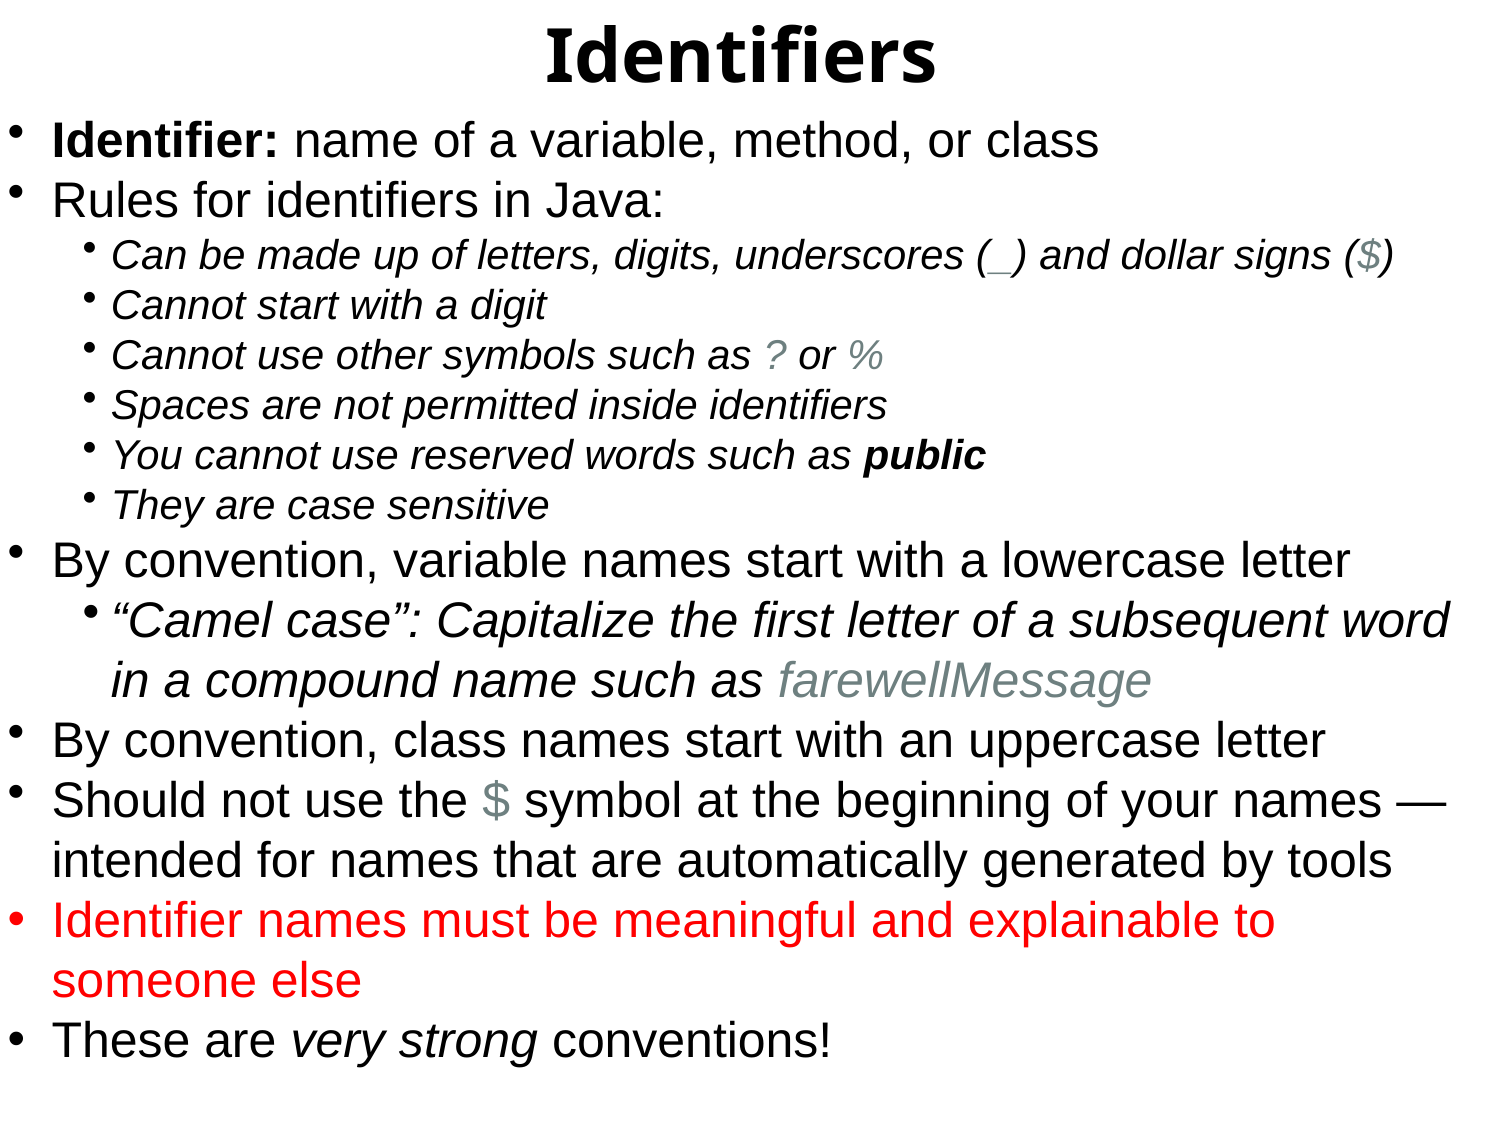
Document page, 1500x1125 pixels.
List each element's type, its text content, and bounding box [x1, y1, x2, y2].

text_box Identifier: name of a variable, method, or class Rules for identifiers in Java: Can be made up of letters, digits, underscores (_) and dollar signs ($) Cannot start with a digit Cannot use other symbols such as ? or % Spaces are not permitted inside identifiers You cannot use reserved words such as public They are case sensitive By convention, variable names start with a lowercase letter “Camel case”: Capitalize the first letter of a subsequent word in a compound name such as farewellMessage By convention, class names start with an uppercase letter Should not use the $ symbol at the beginning of your names — intended for names that are automatically generated by tools Identifier names must be meaningful and explainable to someone else These are very strong conventions! [0, 100, 1500, 1076]
text_box Identifiers [537, 0, 1188, 105]
